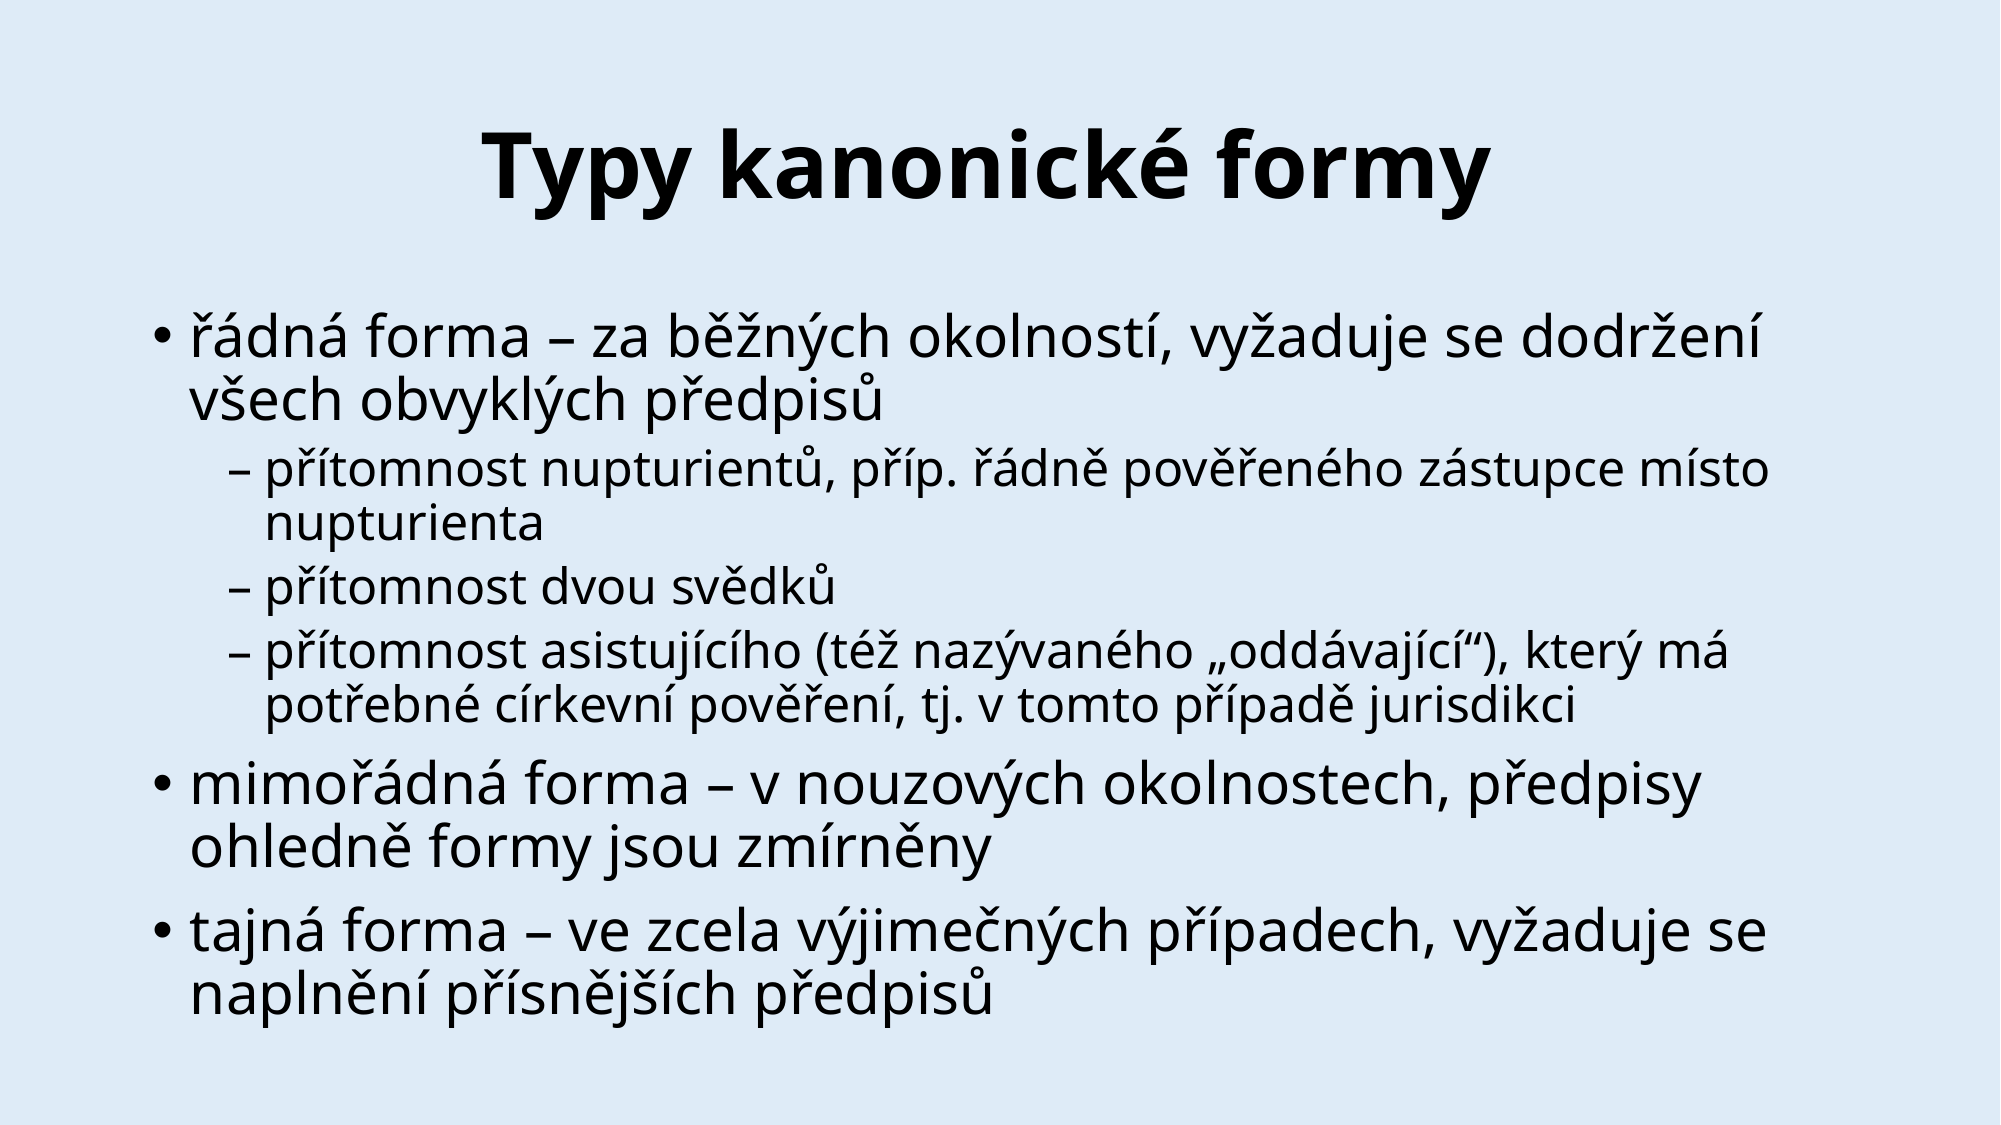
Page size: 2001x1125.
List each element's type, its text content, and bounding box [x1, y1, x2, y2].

title Typy kanonické formy [70, 67, 1903, 271]
list řádná forma – za běžných okolností, vyžaduje se dodržení všech obvyklých předpisů přítomnost nupturientů, příp. řádně pověřeného zástupce místo nupturienta přítomnost dvou svědků přítomnost asistujícího (též nazývaného „oddávající“), který má potřebné církevní pověření, tj. v tomto případě jurisdikci mimořádná forma – v nouzových okolnostech, předpisy ohledně formy jsou zmírněny tajná forma – ve zcela výjimečných případech, vyžaduje se naplnění přísnějších předpisů [137, 299, 1863, 1082]
